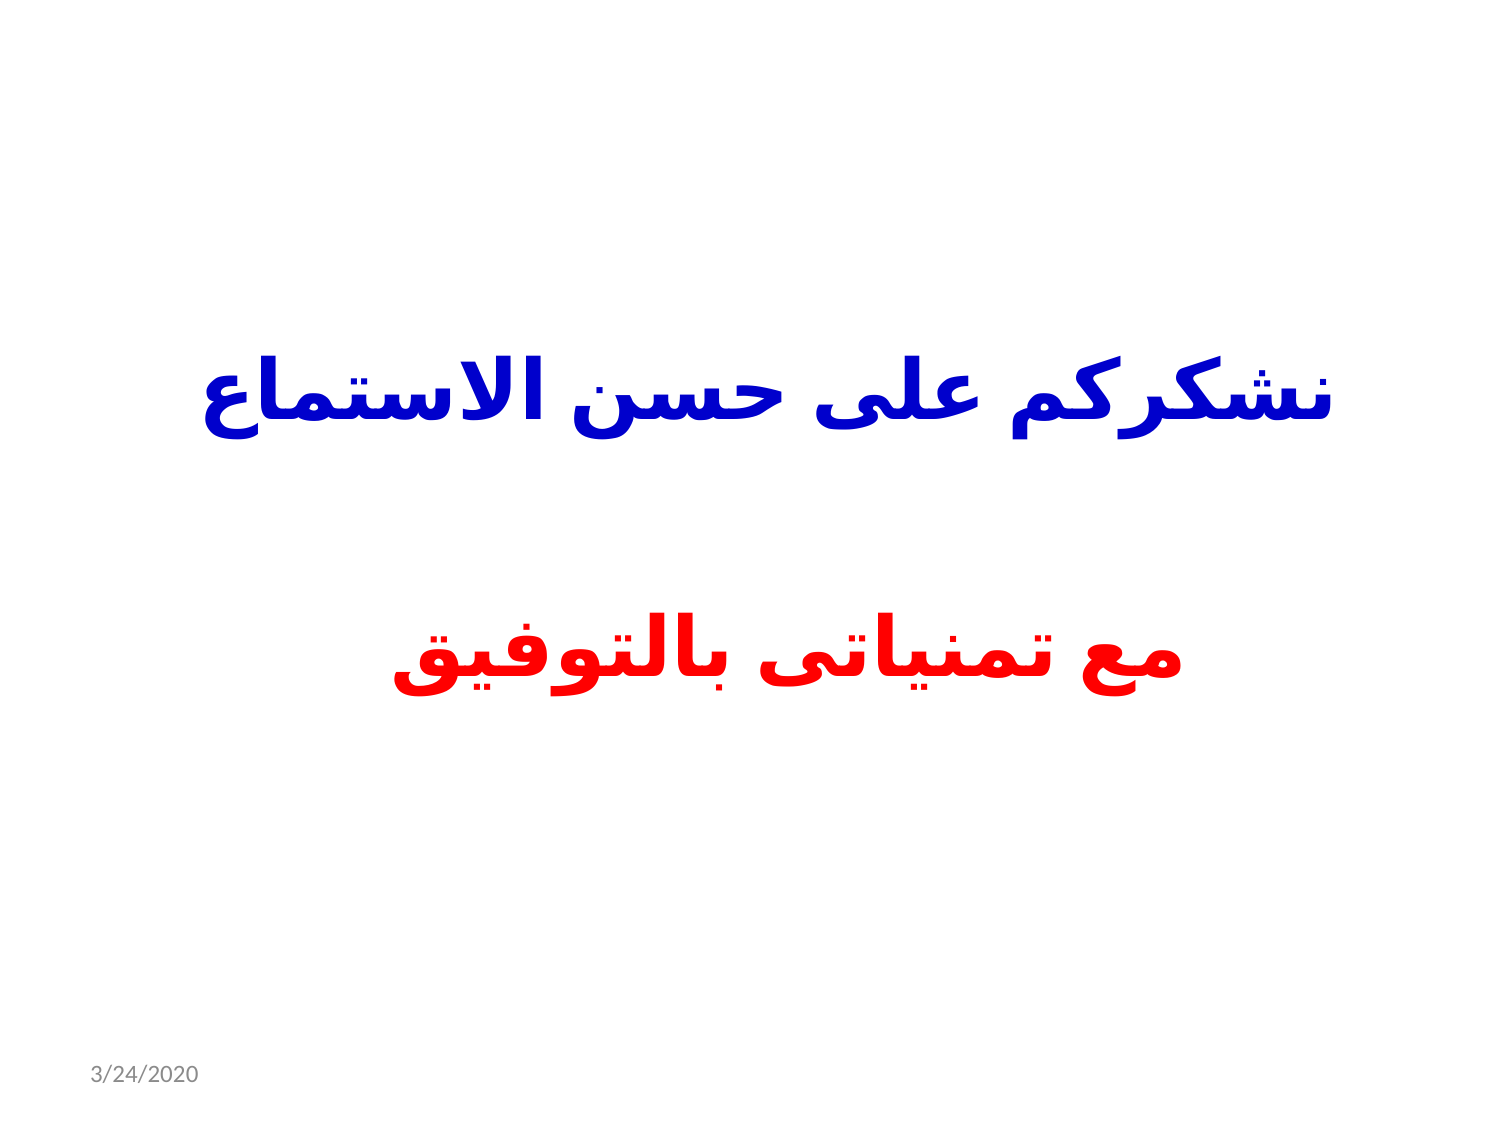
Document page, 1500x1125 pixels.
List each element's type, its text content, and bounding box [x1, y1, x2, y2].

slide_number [75, 1042, 425, 1103]
text_box مع تمنياتى بالتوفيق [375, 586, 1203, 702]
text_box نشكركم على حسن الاستماع [183, 328, 1354, 444]
